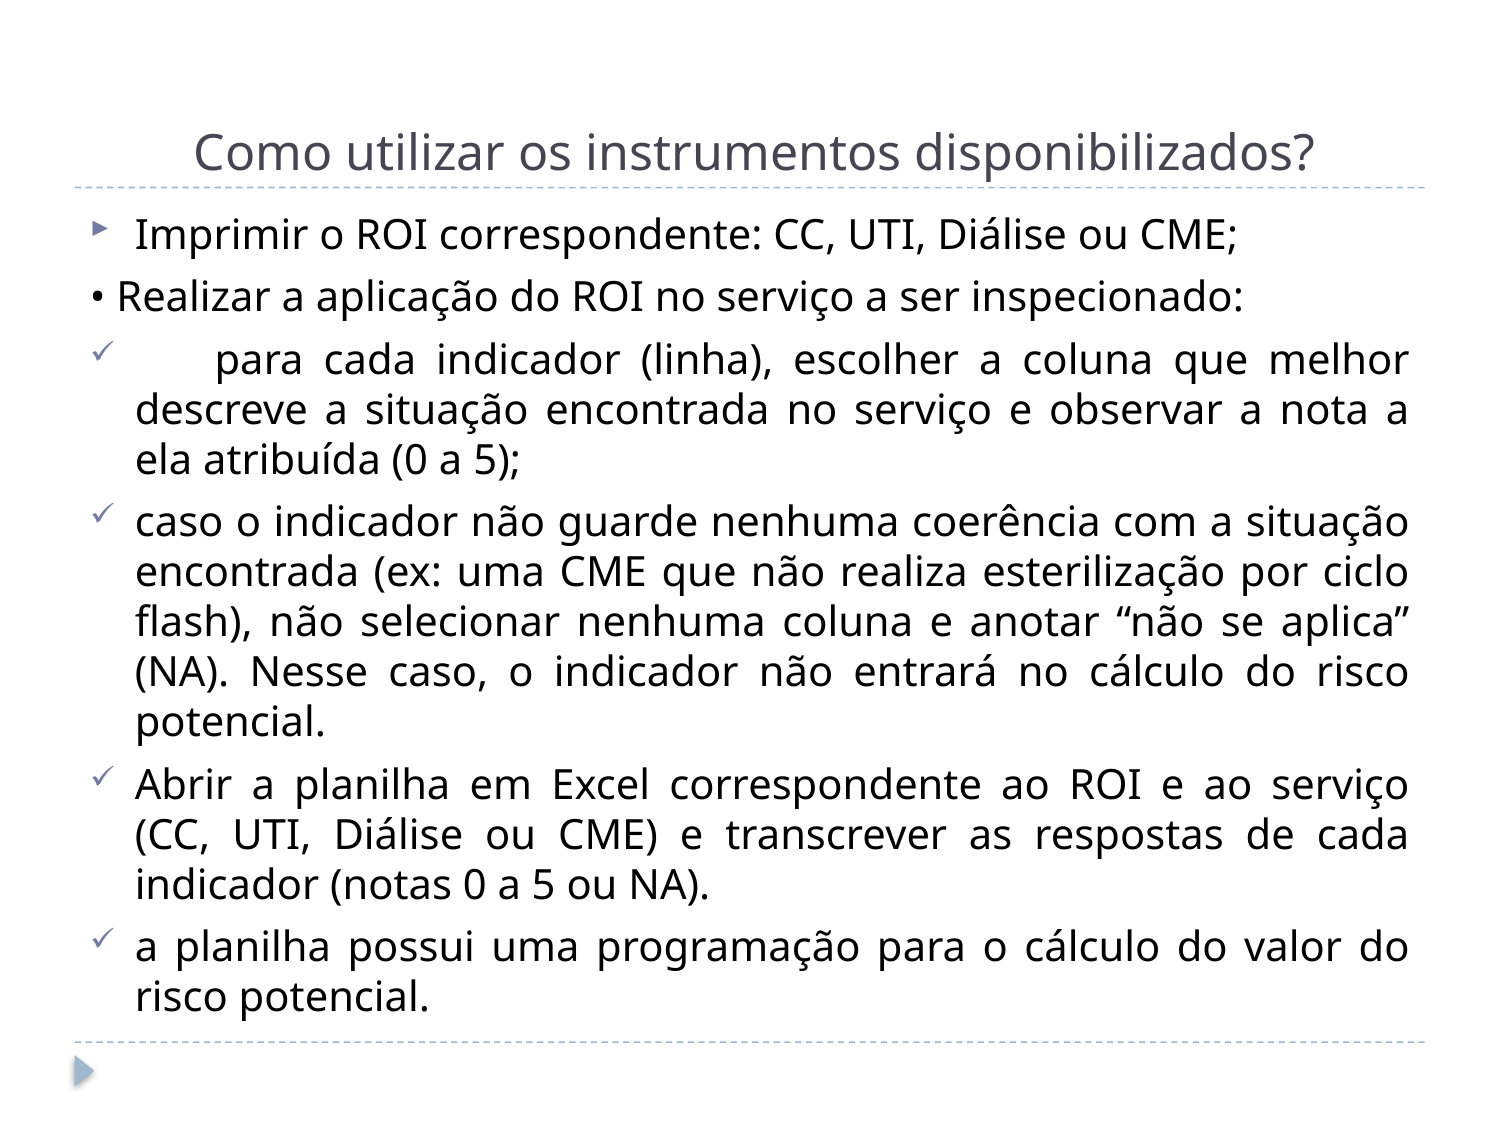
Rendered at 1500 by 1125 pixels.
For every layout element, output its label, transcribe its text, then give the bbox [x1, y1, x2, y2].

list Imprimir o ROI correspondente: CC, UTI, Diálise ou CME; • Realizar a aplicação do ROI no serviço a ser inspecionado: para cada indicador (linha), escolher a coluna que melhor descreve a situação encontrada no serviço e observar a nota a ela atribuída (0 a 5); caso o indicador não guarde nenhuma coerência com a situação encontrada (ex: uma CME que não realiza esterilização por ciclo flash), não selecionar nenhuma coluna e anotar “não se aplica” (NA). Nesse caso, o indicador não entrará no cálculo do risco potencial. Abrir a planilha em Excel correspondente ao ROI e ao serviço (CC, UTI, Diálise ou CME) e transcrever as respostas de cada indicador (notas 0 a 5 ou NA). a planilha possui uma programação para o cálculo do valor do risco potencial. [75, 200, 1425, 1035]
title Como utilizar os instrumentos disponibilizados? [75, 24, 1425, 188]
